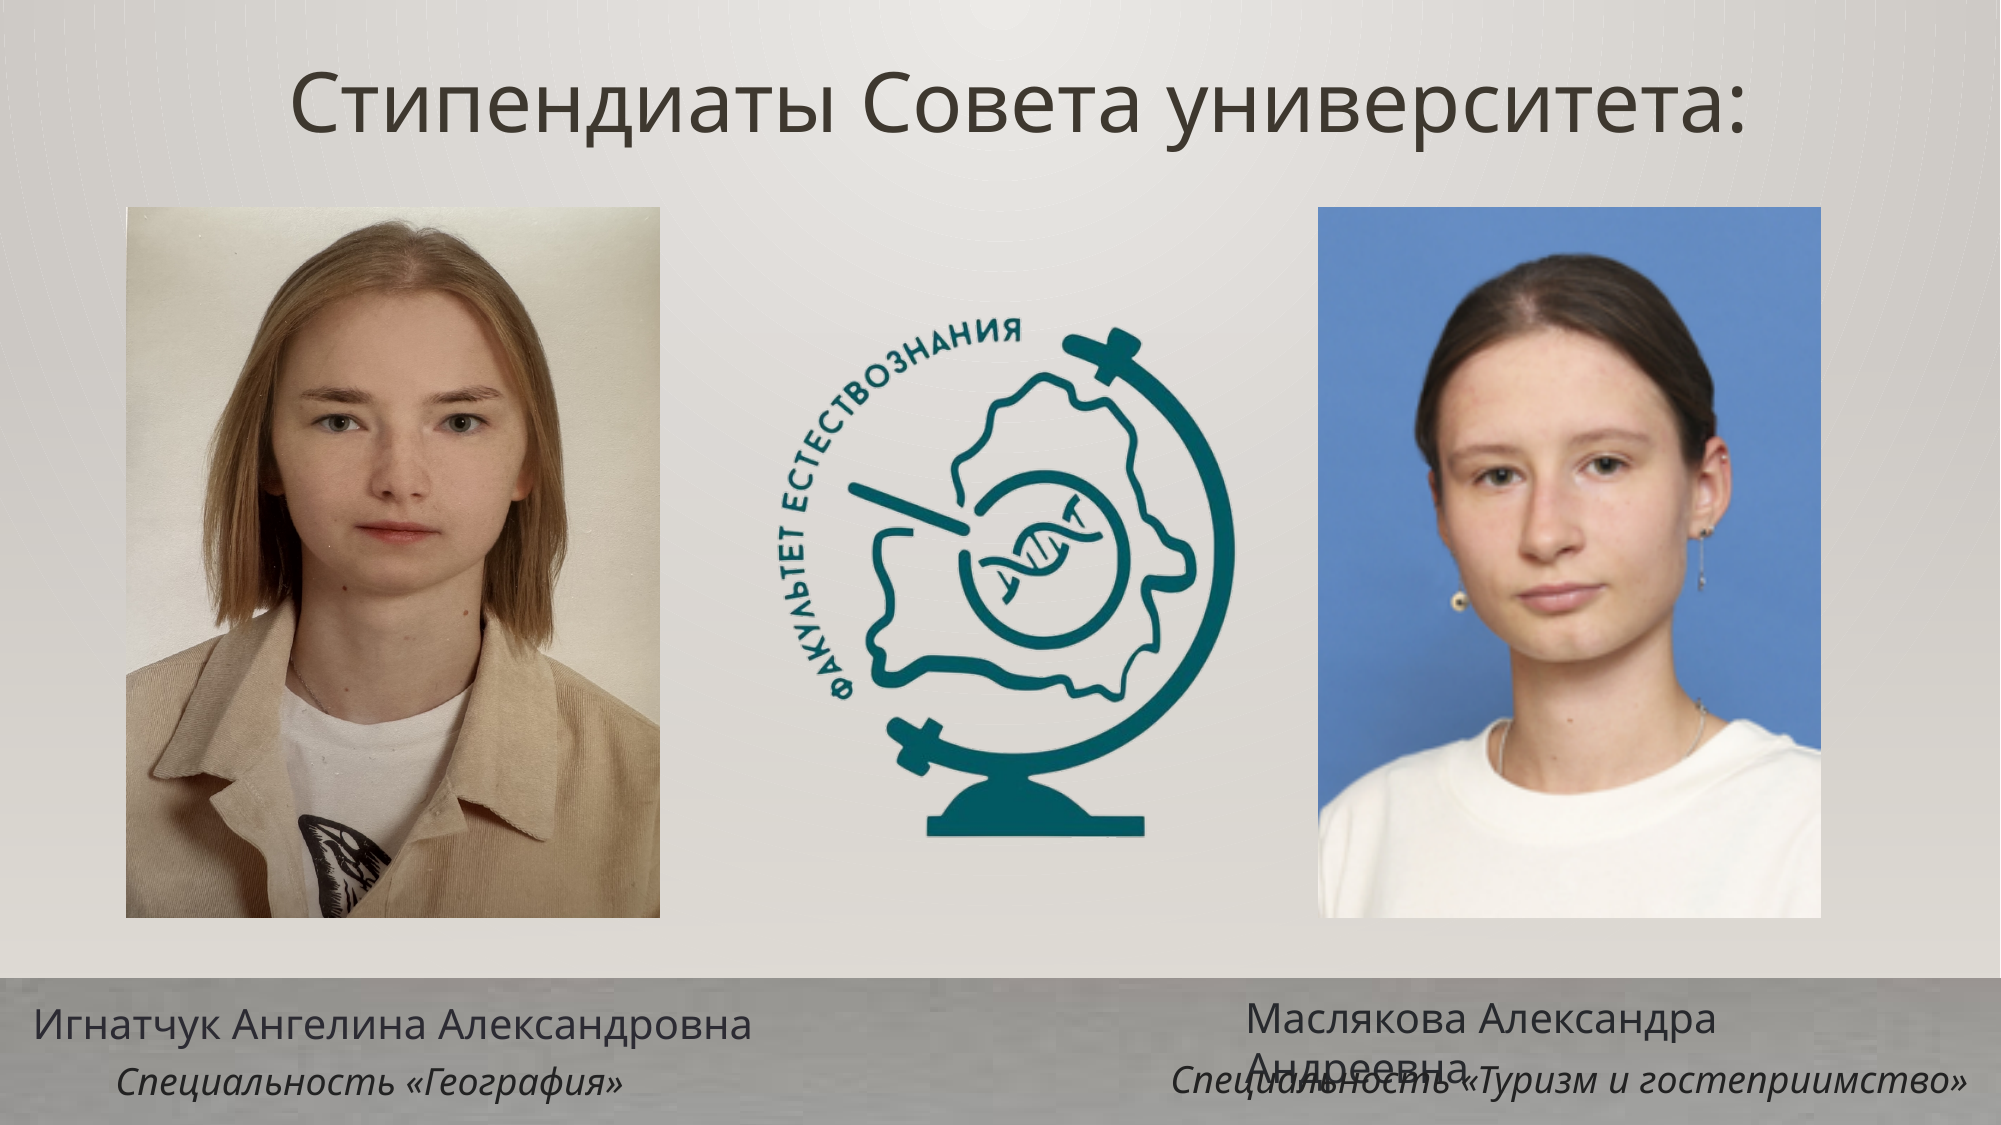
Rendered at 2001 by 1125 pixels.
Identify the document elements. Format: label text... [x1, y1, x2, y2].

text_box Стипендиаты Совета университета: [30, 41, 2000, 256]
picture [0, 977, 2001, 1125]
picture [718, 207, 1821, 918]
picture [126, 207, 660, 918]
